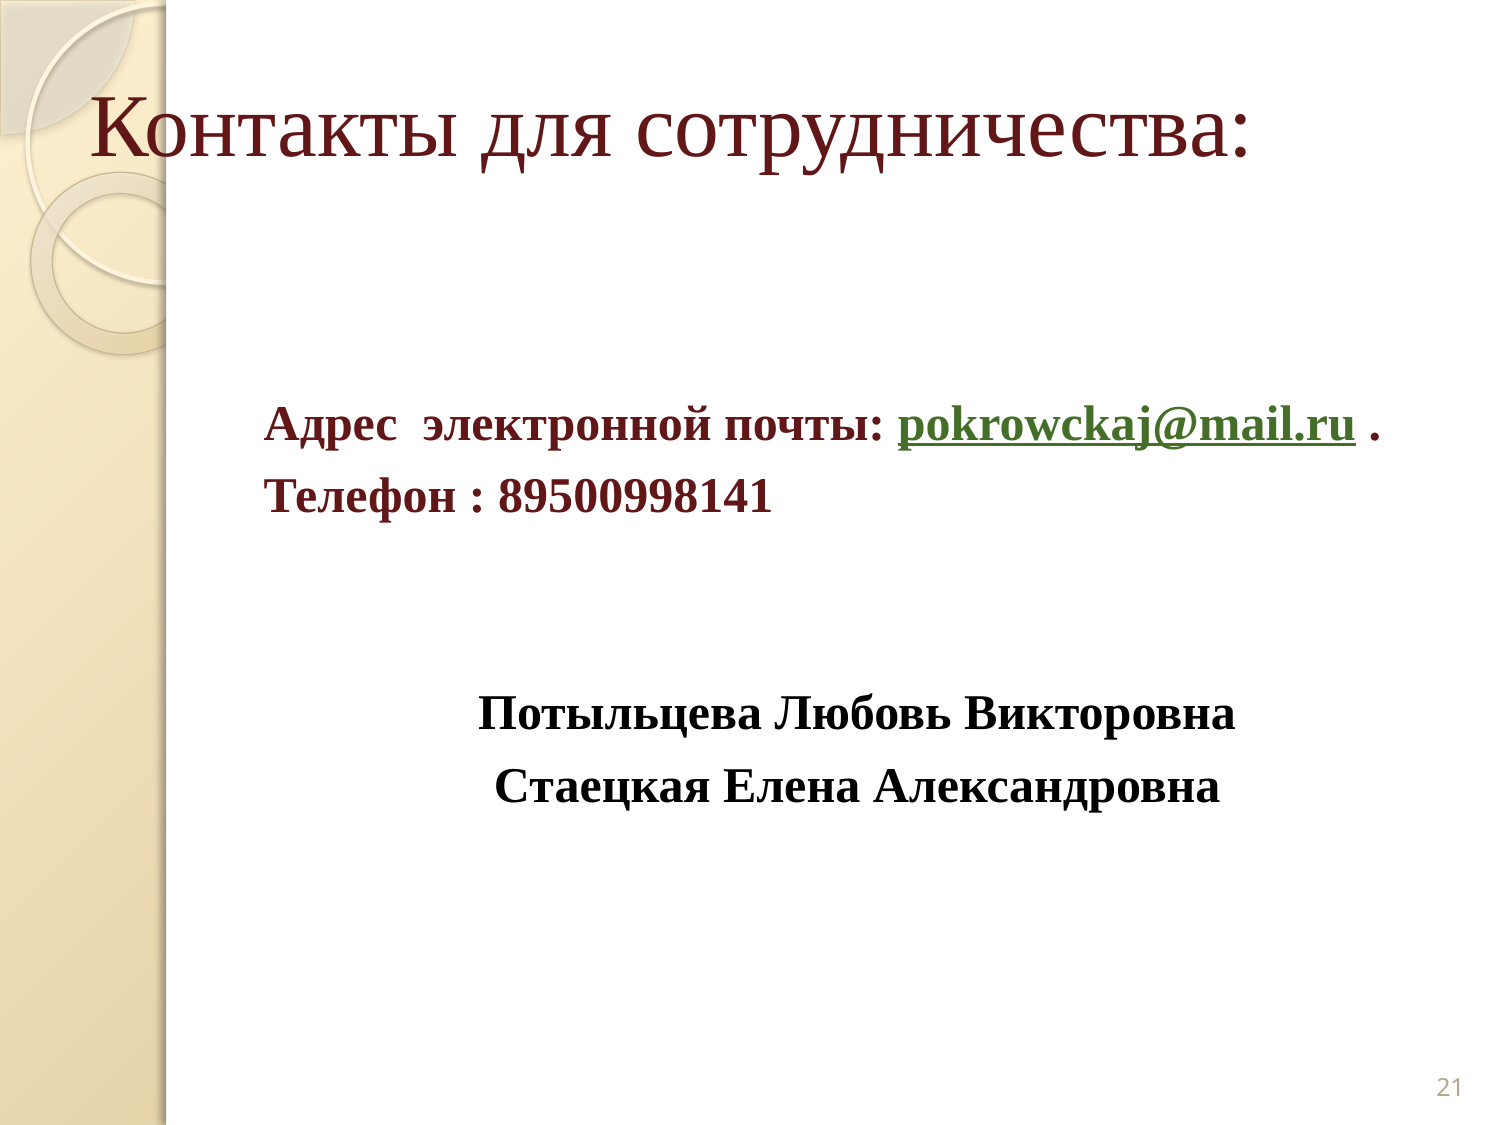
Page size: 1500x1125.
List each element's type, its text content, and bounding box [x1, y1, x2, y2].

list Адрес электронной почты: pokrowckaj@mail.ru . Телефон : 89500998141 Потыльцева Любовь Викторовна Стаецкая Елена Александровна [235, 237, 1466, 1025]
slide_number 21 [1413, 1034, 1488, 1113]
title Контакты для сотрудничества: [75, 45, 1425, 305]
